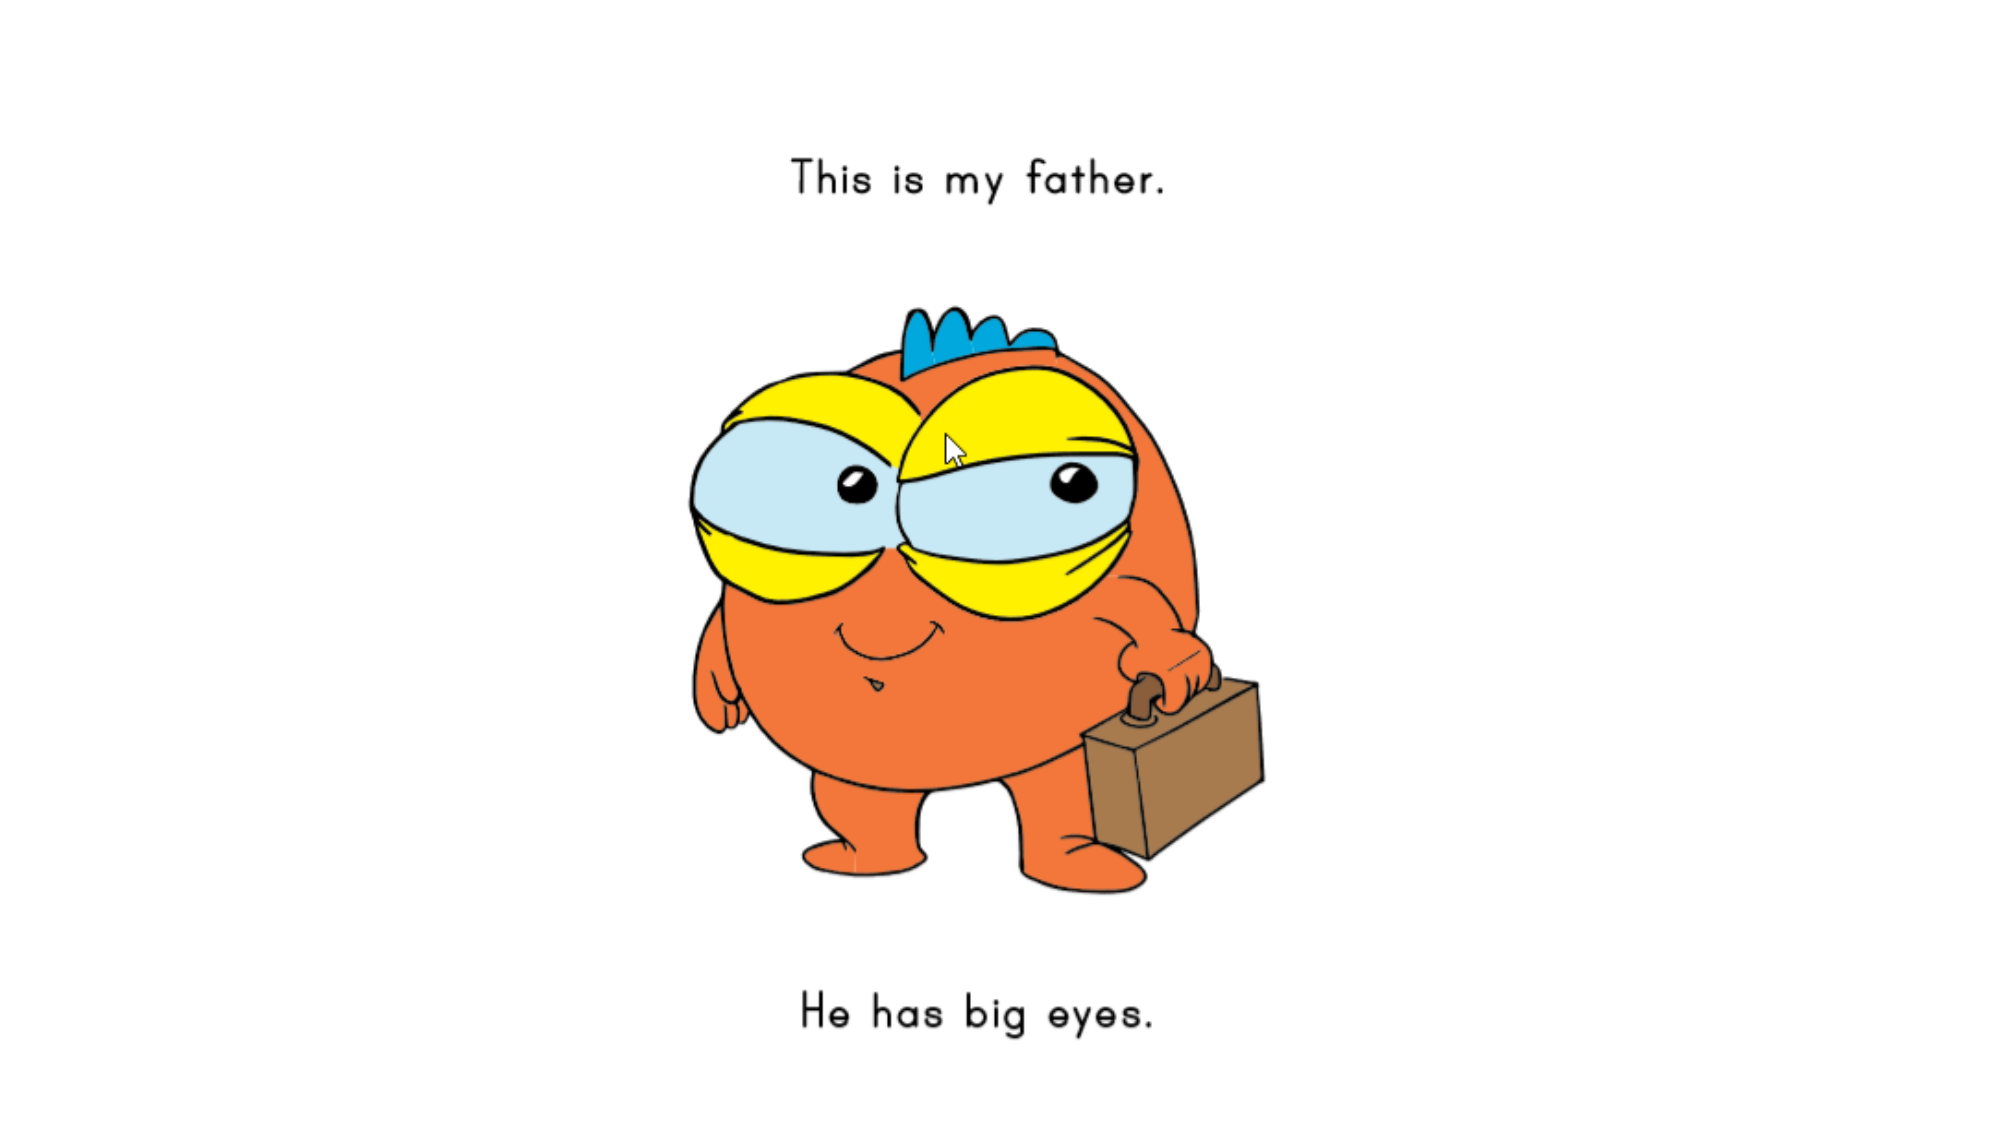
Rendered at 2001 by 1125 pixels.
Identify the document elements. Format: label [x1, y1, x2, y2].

picture [670, 127, 1281, 1057]
